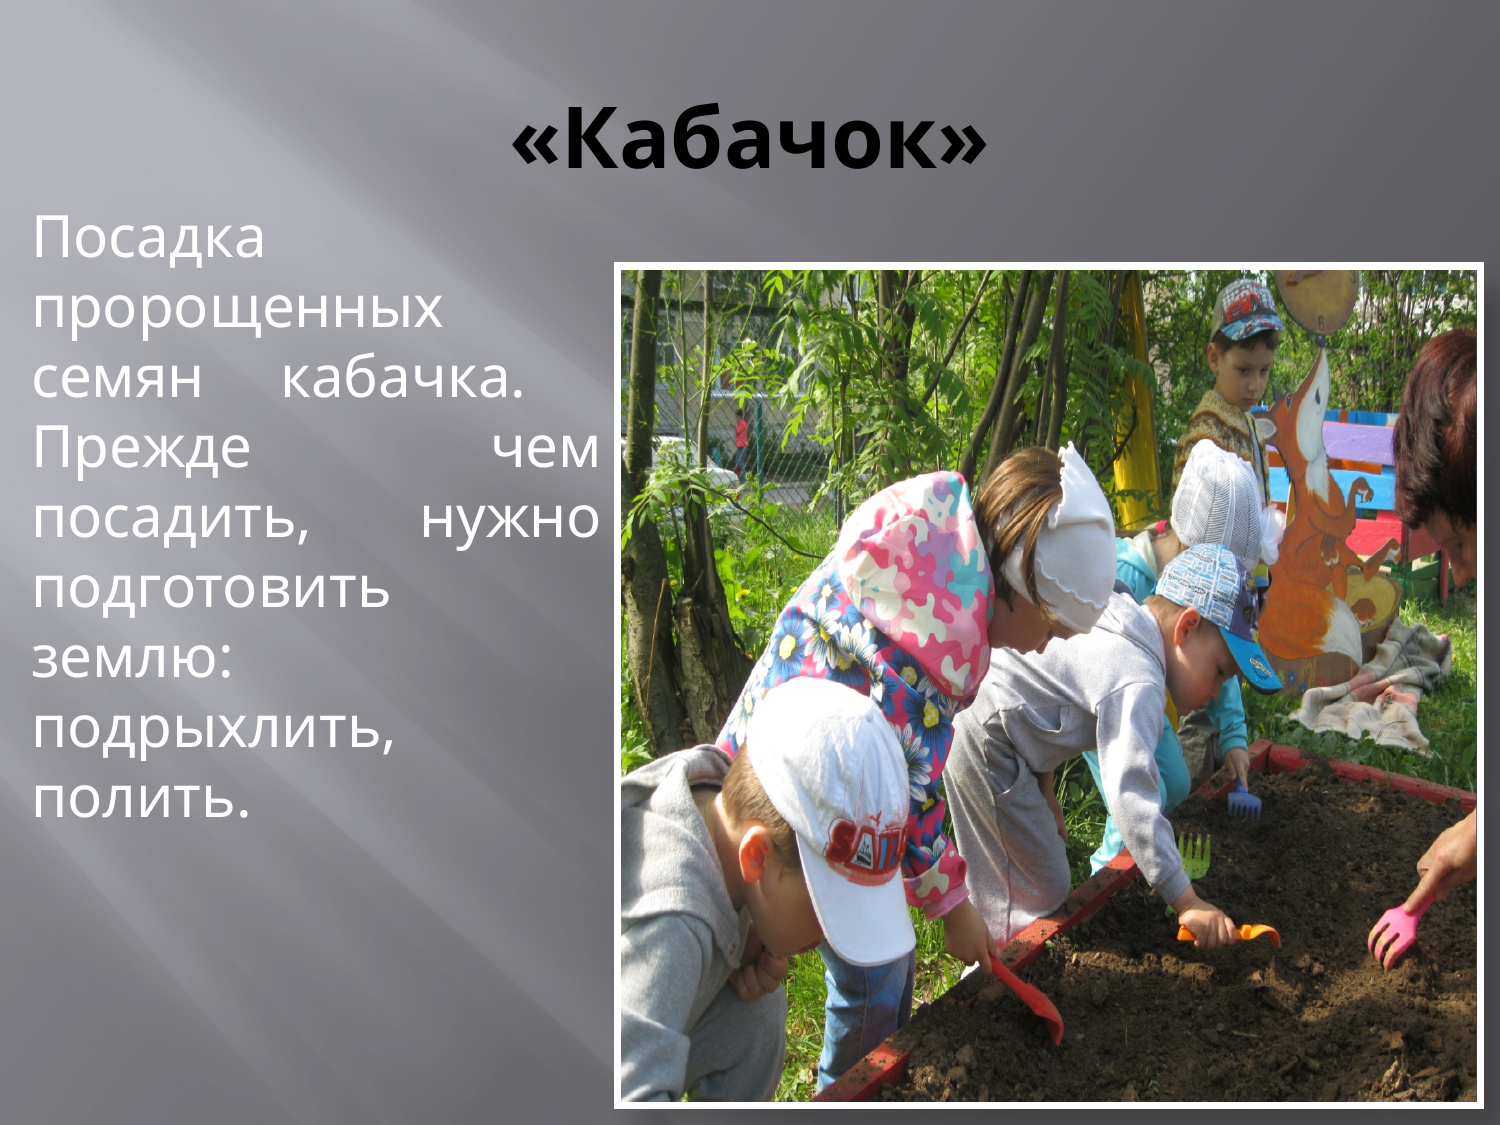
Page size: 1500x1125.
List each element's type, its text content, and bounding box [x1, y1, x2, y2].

title «Кабачок» [300, 99, 1200, 186]
picture [620, 269, 1477, 1102]
list Посадка пророщенных семян кабачка. Прежде чем посадить, нужно подготовить землю: подрыхлить, полить. [23, 191, 610, 985]
